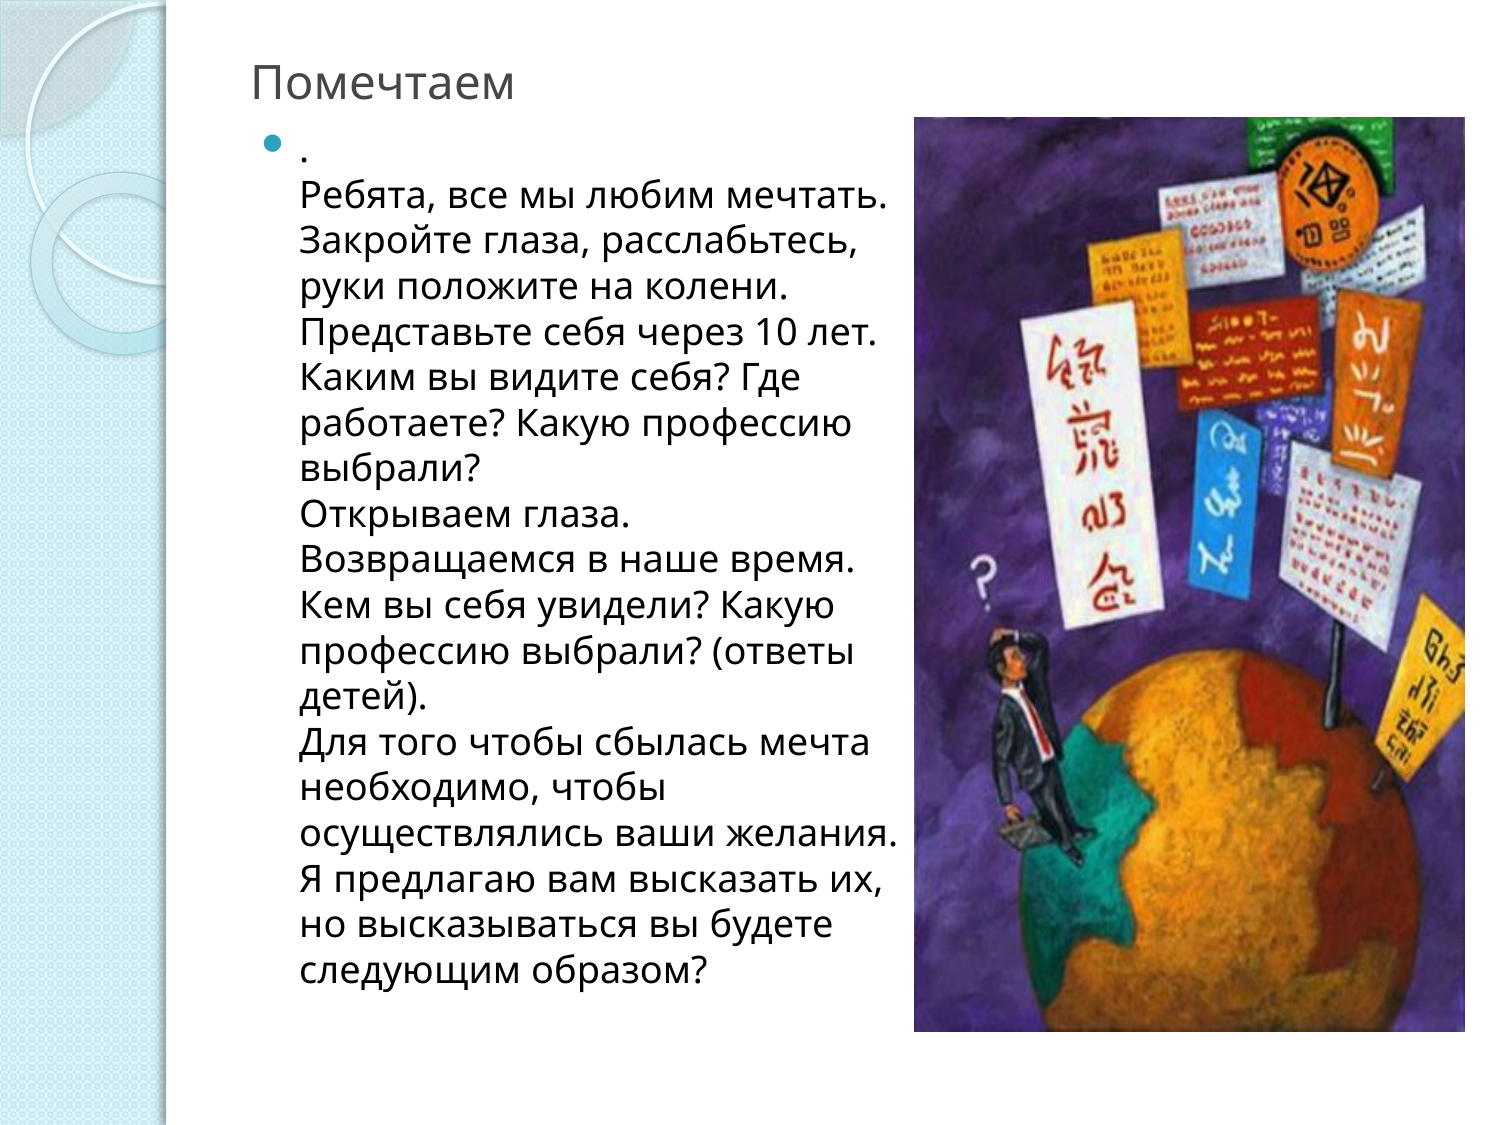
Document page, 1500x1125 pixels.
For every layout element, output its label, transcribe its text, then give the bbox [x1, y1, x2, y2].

list . Ребята, все мы любим мечтать. Закройте глаза, расслабьтесь, руки положите на колени. Представьте себя через 10 лет. Каким вы видите себя? Где работаете? Какую профессию выбрали? Открываем глаза. Возвращаемся в наше время. Кем вы себя увидели? Какую профессию выбрали? (ответы детей). Для того чтобы сбылась мечта необходимо, чтобы осуществлялись ваши желания. Я предлагаю вам высказать их, но высказываться вы будете следующим образом? [235, 117, 909, 1025]
title Помечтаем [235, 45, 1466, 117]
picture [913, 116, 1466, 1032]
